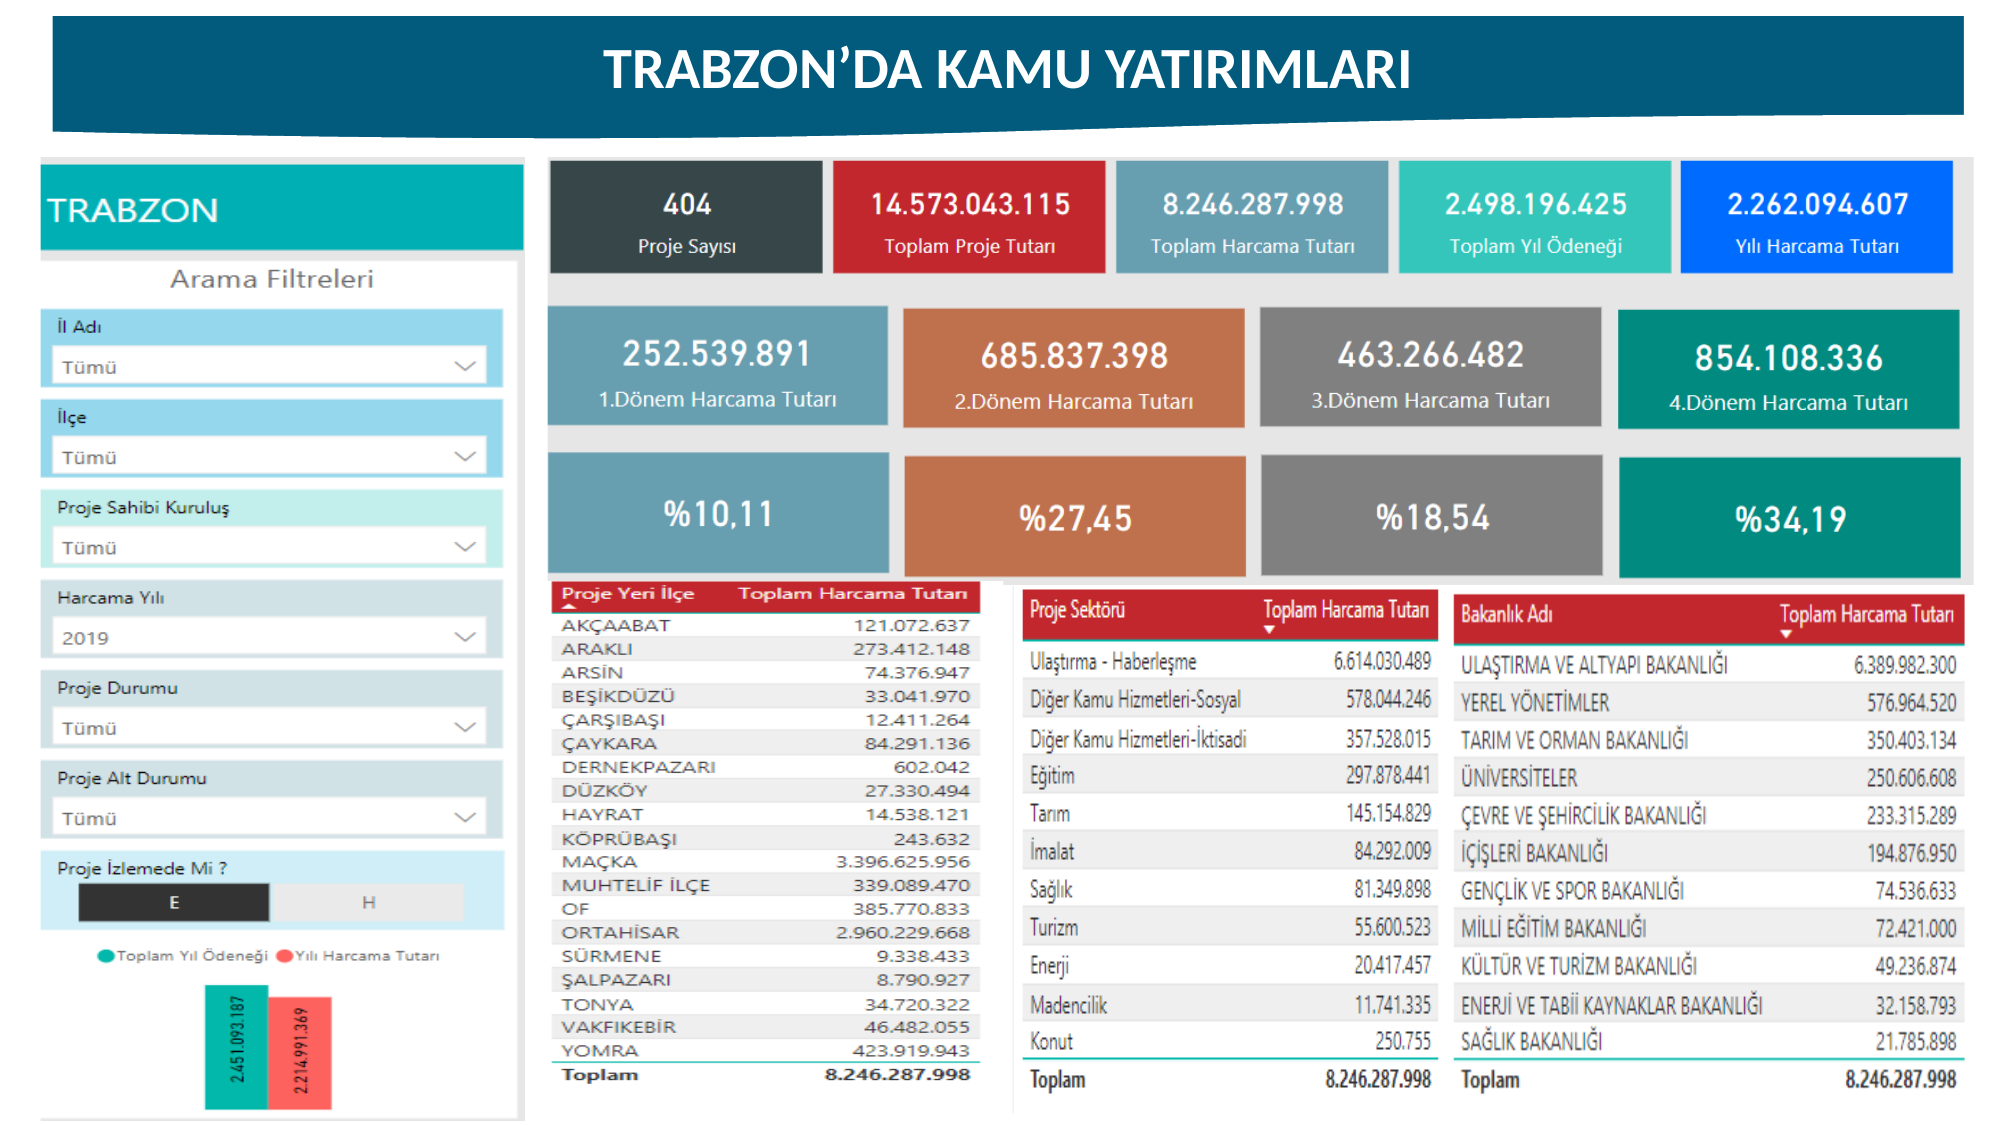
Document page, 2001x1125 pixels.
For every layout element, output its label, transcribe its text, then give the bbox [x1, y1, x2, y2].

picture [539, 157, 1974, 1094]
picture [40, 157, 525, 1121]
picture [1012, 586, 1976, 1113]
text_box TRABZON’DA KAMU YATIRIMLARI [50, 13, 1967, 141]
